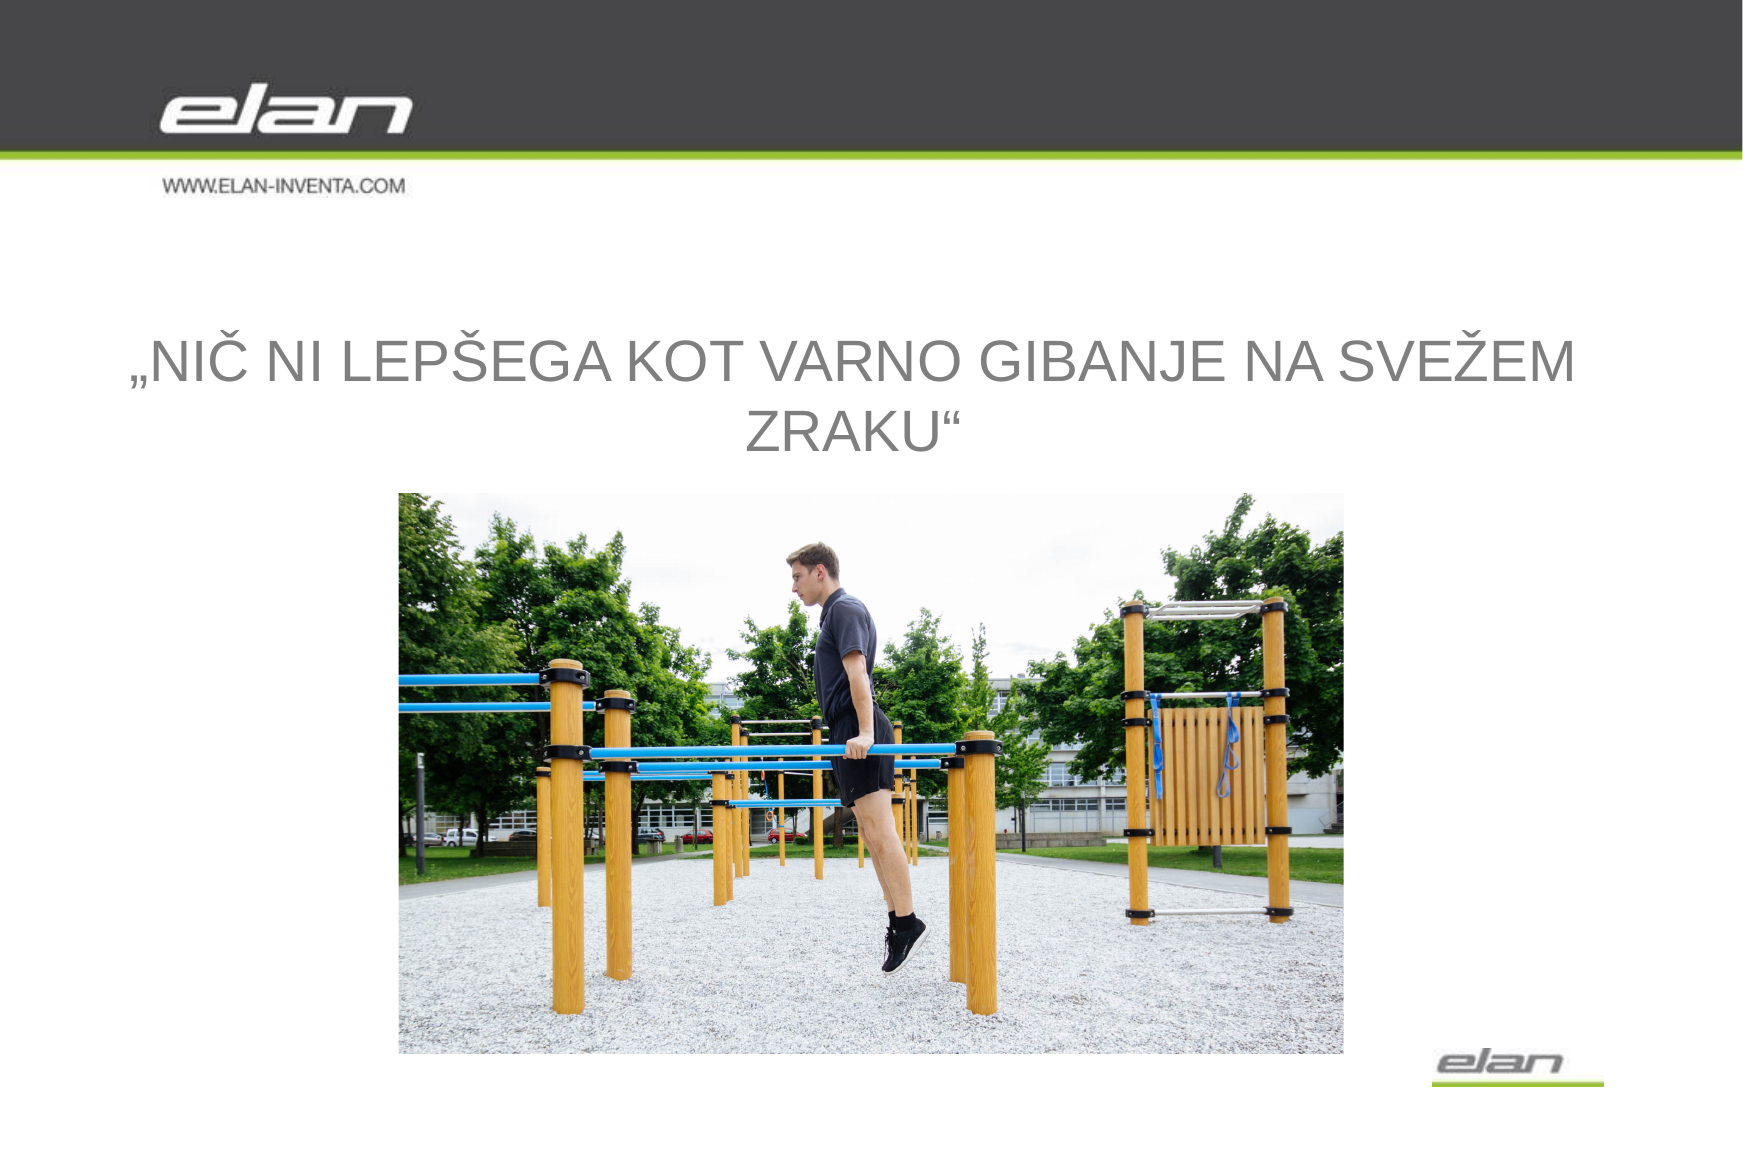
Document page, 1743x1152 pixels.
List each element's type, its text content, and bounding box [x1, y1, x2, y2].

picture [1432, 1048, 1604, 1087]
text_box „NIČ NI LEPŠEGA KOT VARNO GIBANJE NA SVEŽEM ZRAKU“ [8, 316, 1699, 471]
picture [0, 0, 1743, 198]
picture [398, 492, 1344, 1054]
